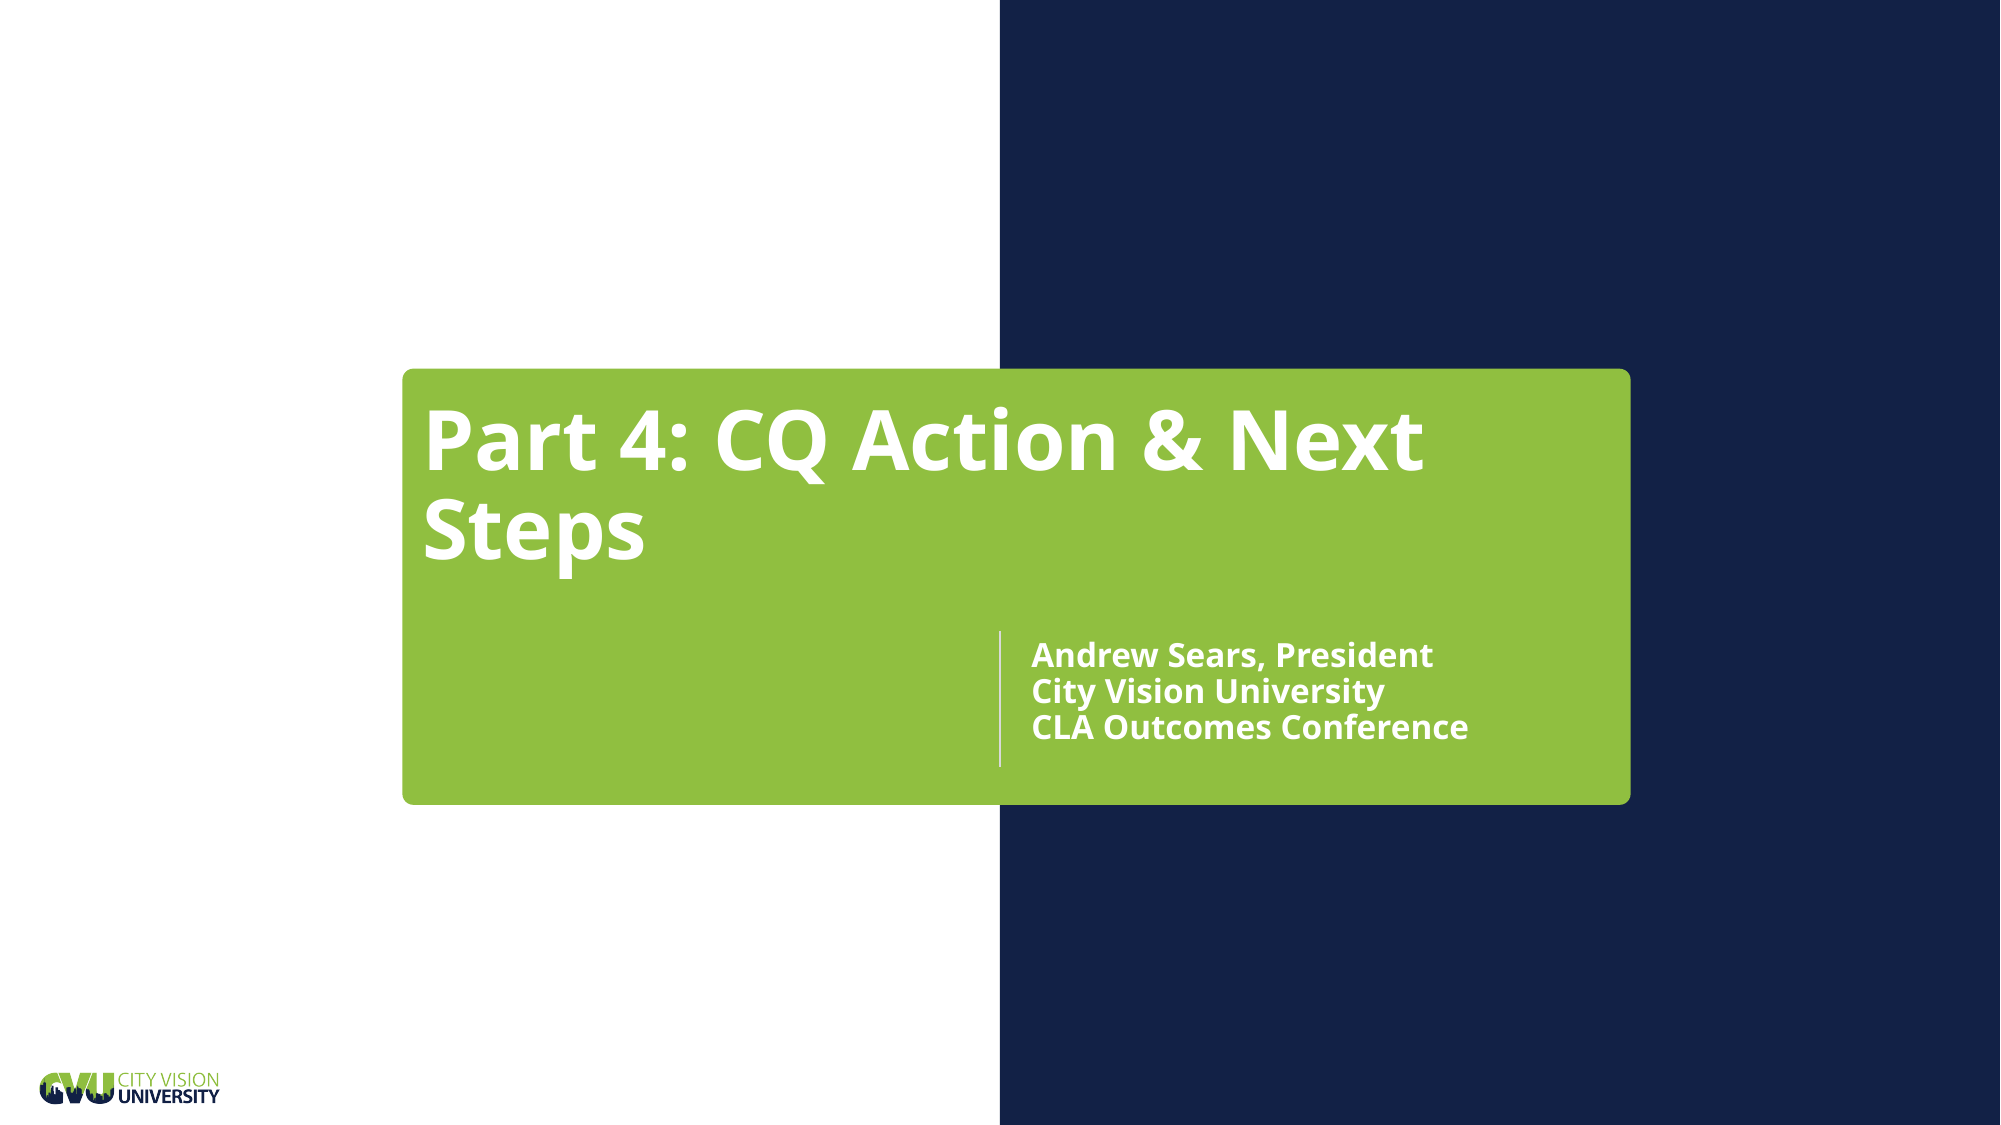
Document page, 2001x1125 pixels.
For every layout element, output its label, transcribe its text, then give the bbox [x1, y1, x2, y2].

title Part 4: CQ Action & Next Steps [407, 390, 1609, 615]
picture [36, 1059, 225, 1116]
list Andrew Sears, President City Vision University CLA Outcomes Conference [1016, 631, 1506, 696]
